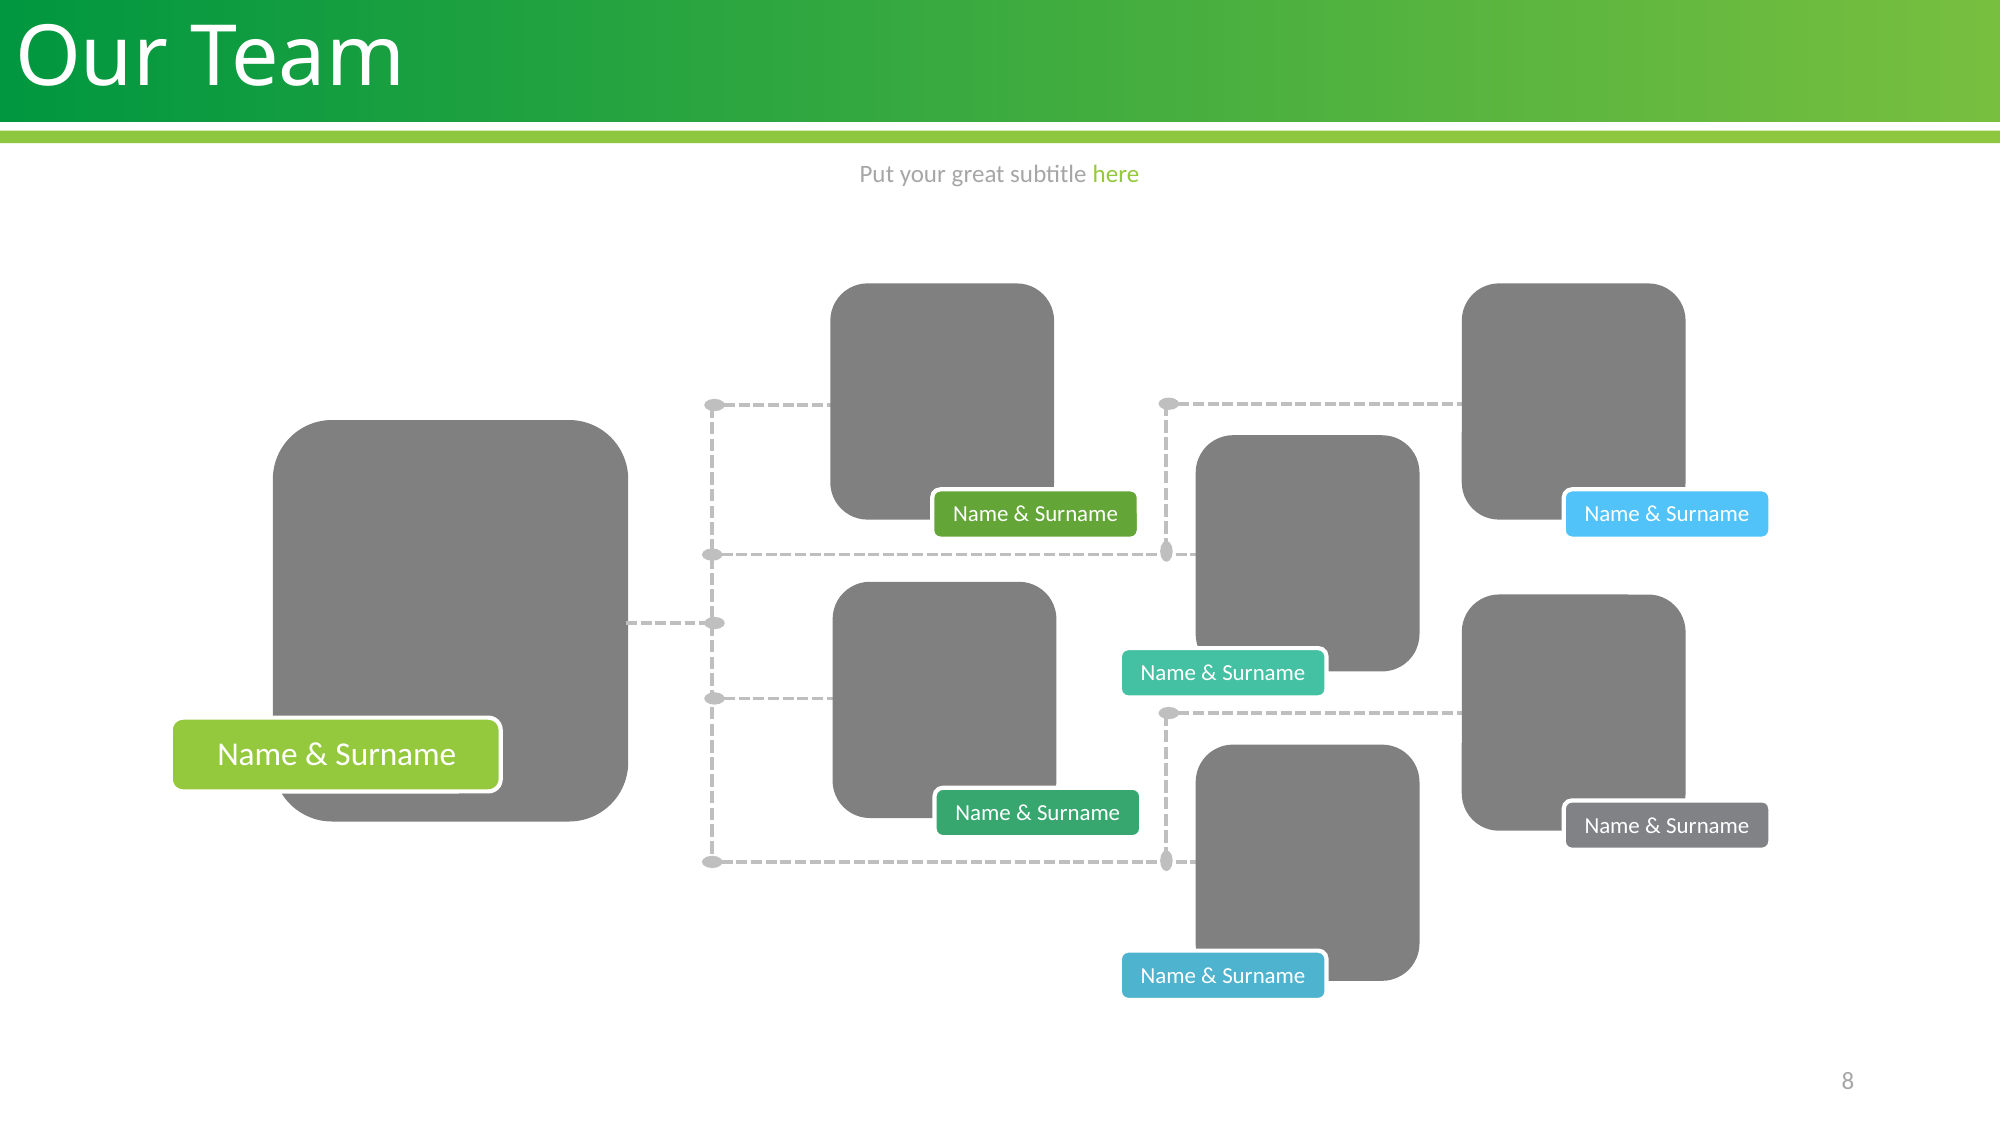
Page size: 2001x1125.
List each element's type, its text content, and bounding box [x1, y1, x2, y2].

text_box Name & Surname [1563, 491, 1771, 534]
text_box [1119, 693, 1327, 699]
title Our Team [0, 5, 1872, 112]
chart [16, 112, 23, 122]
text_box Name & Surname [1119, 650, 1327, 693]
text_box [934, 833, 1142, 839]
text_box [1119, 996, 1327, 1002]
text_box [829, 282, 1056, 521]
text_box Name & Surname [186, 724, 487, 780]
text_box [1563, 534, 1771, 540]
text_box [936, 786, 1140, 790]
text_box [1194, 434, 1421, 673]
text_box [271, 418, 630, 823]
text_box [931, 494, 1140, 540]
text_box [831, 580, 1058, 820]
text_box Put your great subtitle here [844, 150, 1155, 196]
text_box Name & Surname [934, 790, 1142, 833]
text_box [169, 716, 502, 793]
text_box [1460, 282, 1687, 521]
text_box [1460, 593, 1687, 832]
text_box Name & Surname [932, 491, 1139, 534]
text_box 8 [1652, 1057, 1869, 1102]
text_box [1563, 845, 1771, 851]
text_box Name & Surname [1563, 802, 1771, 845]
text_box [1194, 743, 1421, 982]
text_box Name & Surname [1119, 952, 1327, 996]
